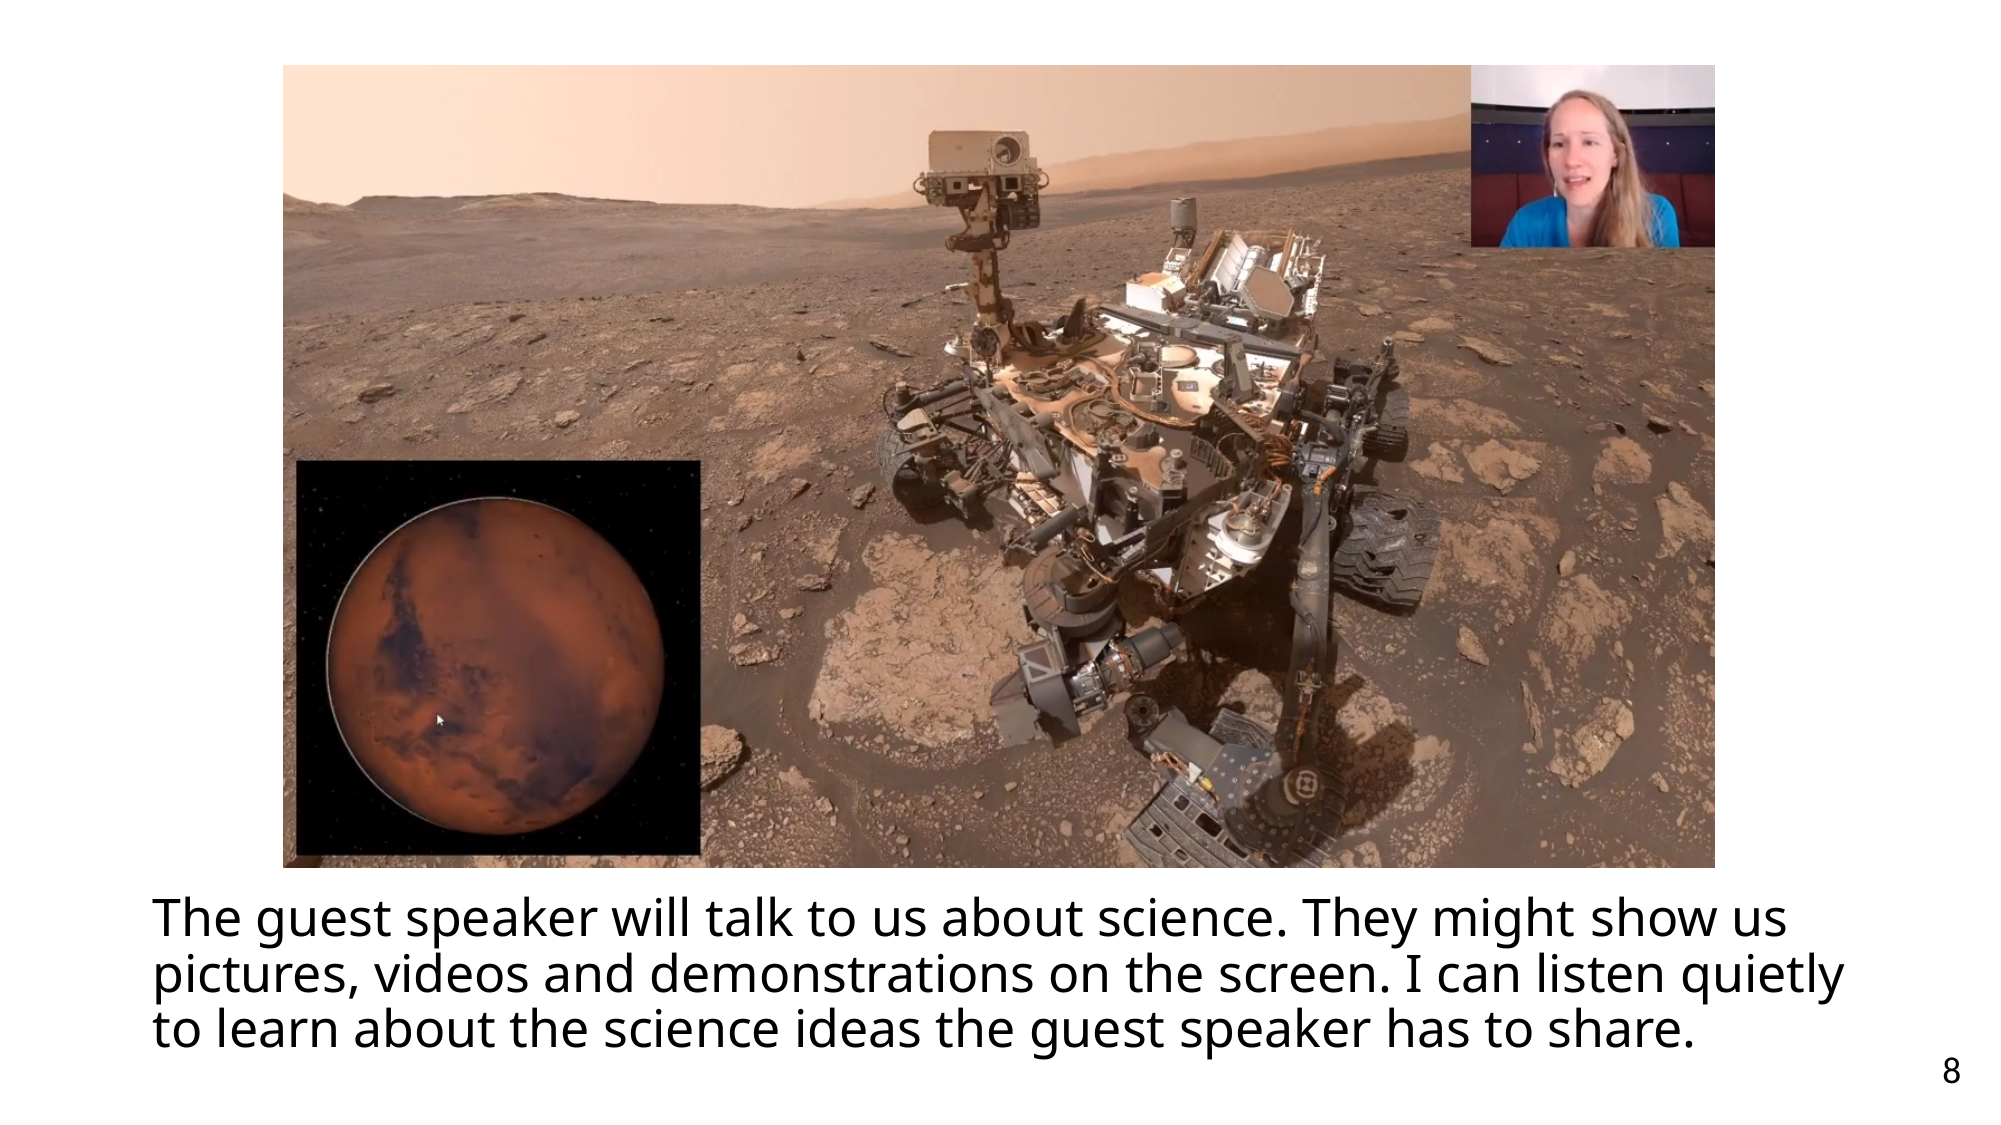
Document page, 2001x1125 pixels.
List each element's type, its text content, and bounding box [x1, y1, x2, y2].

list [283, 65, 1715, 868]
title The guest speaker will talk to us about science. They might show us pictures, videos and demonstrations on the screen. I can listen quietly to learn about the science ideas the guest speaker has to share. [137, 866, 1863, 1085]
text_box 8 [1927, 1043, 2000, 1125]
